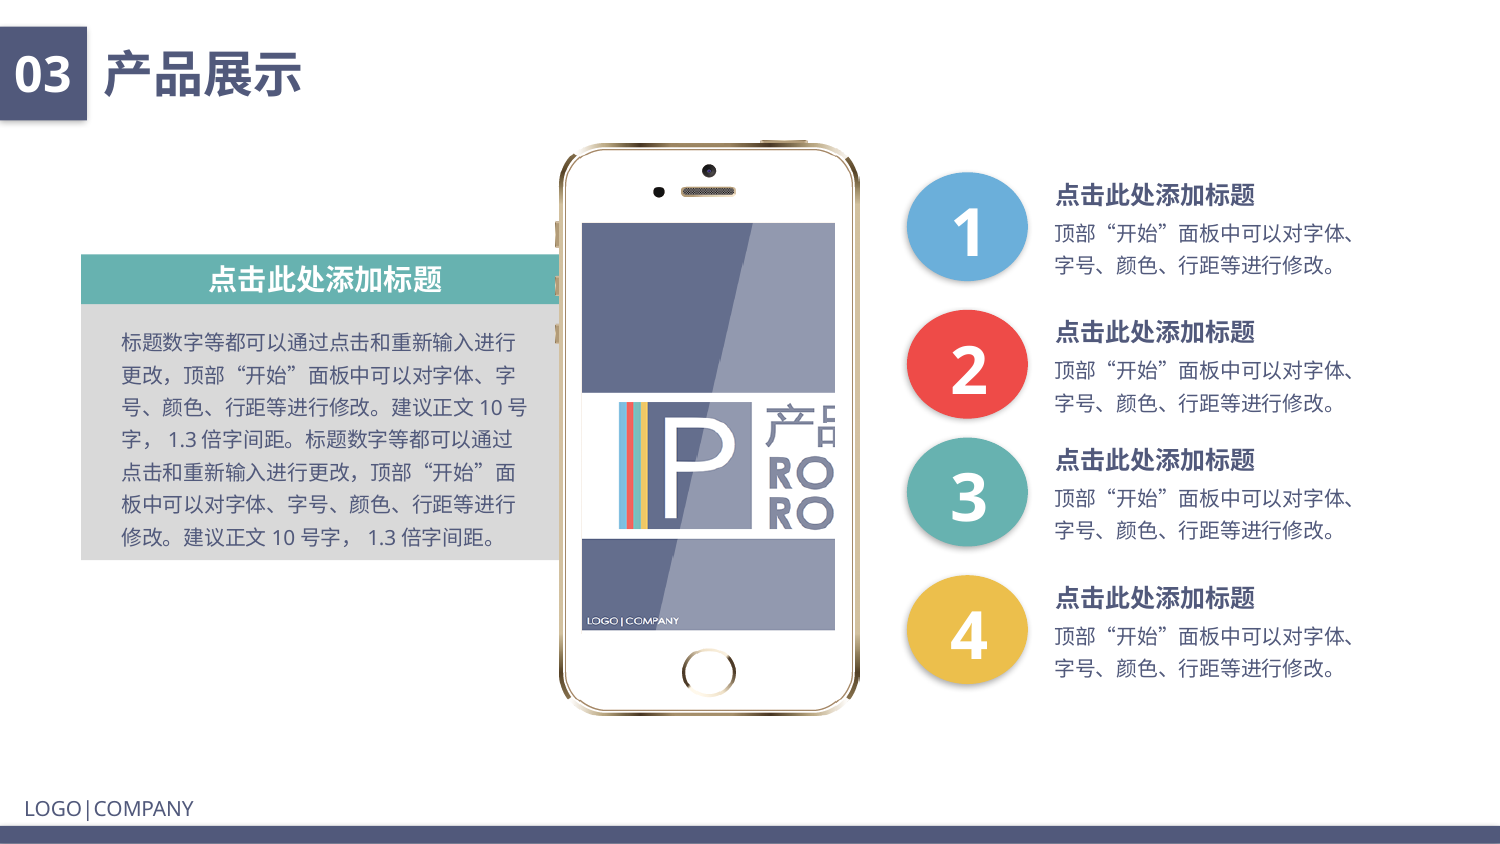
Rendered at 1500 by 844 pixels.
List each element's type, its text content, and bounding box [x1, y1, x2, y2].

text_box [0, 26, 322, 121]
text_box [906, 309, 1029, 412]
text_box 3 [935, 447, 999, 543]
text_box [906, 436, 1029, 540]
text_box 1 [935, 182, 999, 278]
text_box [545, 140, 861, 716]
text_box [943, 415, 992, 420]
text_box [80, 254, 540, 561]
text_box 点击此处添加标题 [1040, 162, 1271, 217]
text_box [945, 681, 990, 685]
text_box [945, 278, 990, 282]
text_box 顶部“开始”面板中可以对字体、字号、颜色、行距等进行修改。 [1039, 205, 1393, 286]
text_box 点击此处添加标题 [1040, 565, 1271, 620]
text_box [0, 825, 1500, 844]
text_box 2 [935, 320, 999, 415]
text_box [906, 171, 1029, 274]
text_box 点击此处添加标题 [1040, 428, 1271, 482]
text_box [906, 574, 1029, 677]
text_box LOGO|COMPANY [9, 787, 209, 828]
text_box 4 [935, 585, 999, 681]
text_box 顶部“开始”面板中可以对字体、字号、颜色、行距等进行修改。 [1039, 343, 1393, 423]
text_box 点击此处添加标题 [1040, 300, 1271, 354]
text_box 顶部“开始”面板中可以对字体、字号、颜色、行距等进行修改。 [1039, 470, 1393, 551]
text_box 顶部“开始”面板中可以对字体、字号、颜色、行距等进行修改。 [1039, 608, 1393, 688]
text_box [944, 543, 991, 548]
